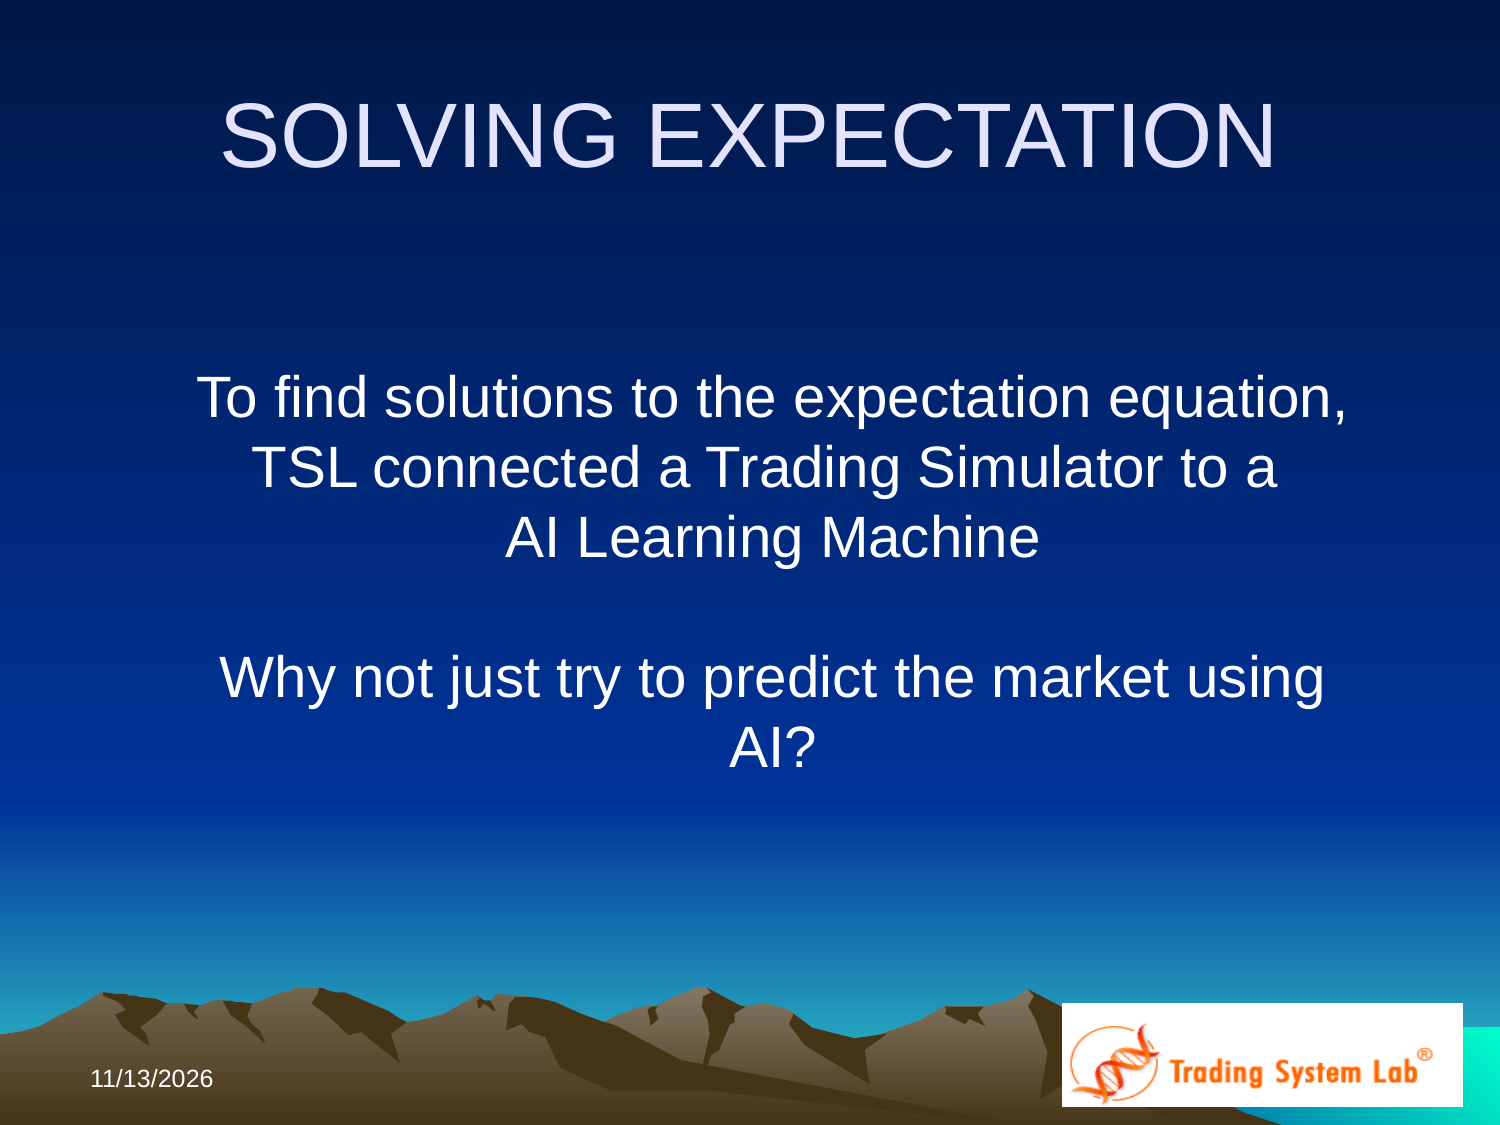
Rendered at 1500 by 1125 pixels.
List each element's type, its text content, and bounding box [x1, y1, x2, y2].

title SOLVING EXPECTATION [74, 37, 1426, 226]
picture [1062, 1003, 1463, 1107]
text_box To find solutions to the expectation equation, TSL connected a Trading Simulator to a AI Learning Machine Why not just try to predict the market using AI? [173, 352, 1374, 927]
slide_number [74, 1024, 426, 1101]
